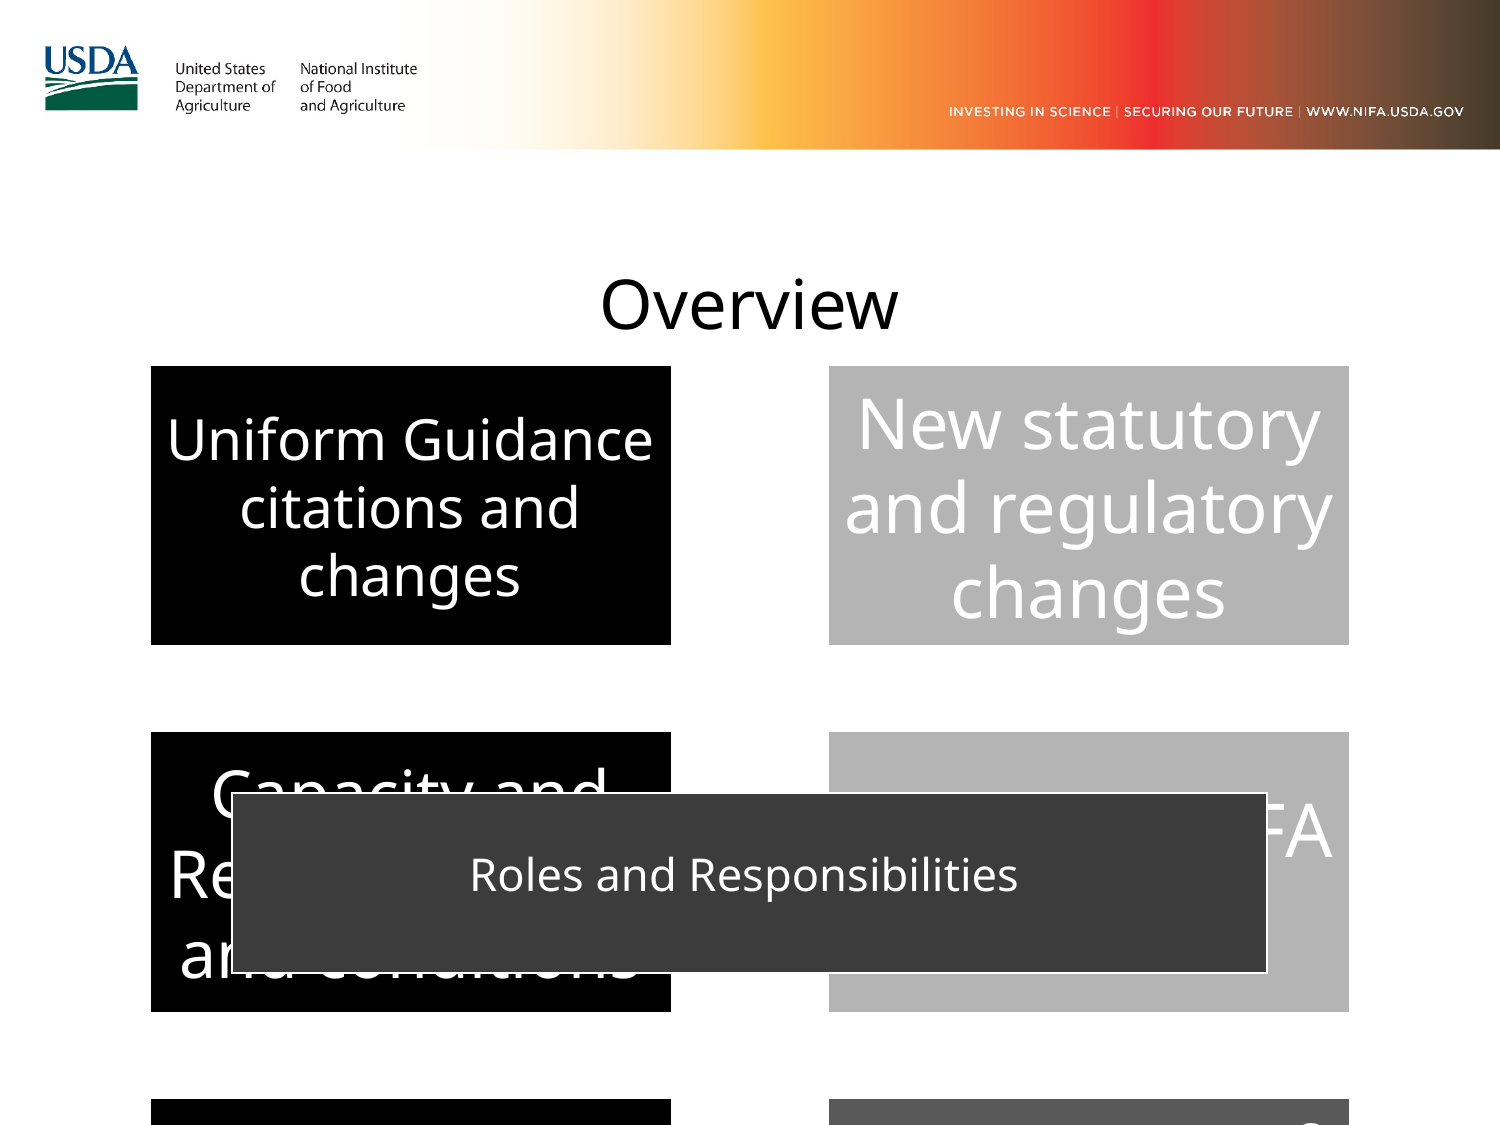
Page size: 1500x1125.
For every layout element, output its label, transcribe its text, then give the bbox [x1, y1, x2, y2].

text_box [232, 786, 1268, 974]
title Overview [112, 213, 1388, 392]
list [149, 364, 1351, 787]
picture [0, 0, 1500, 153]
